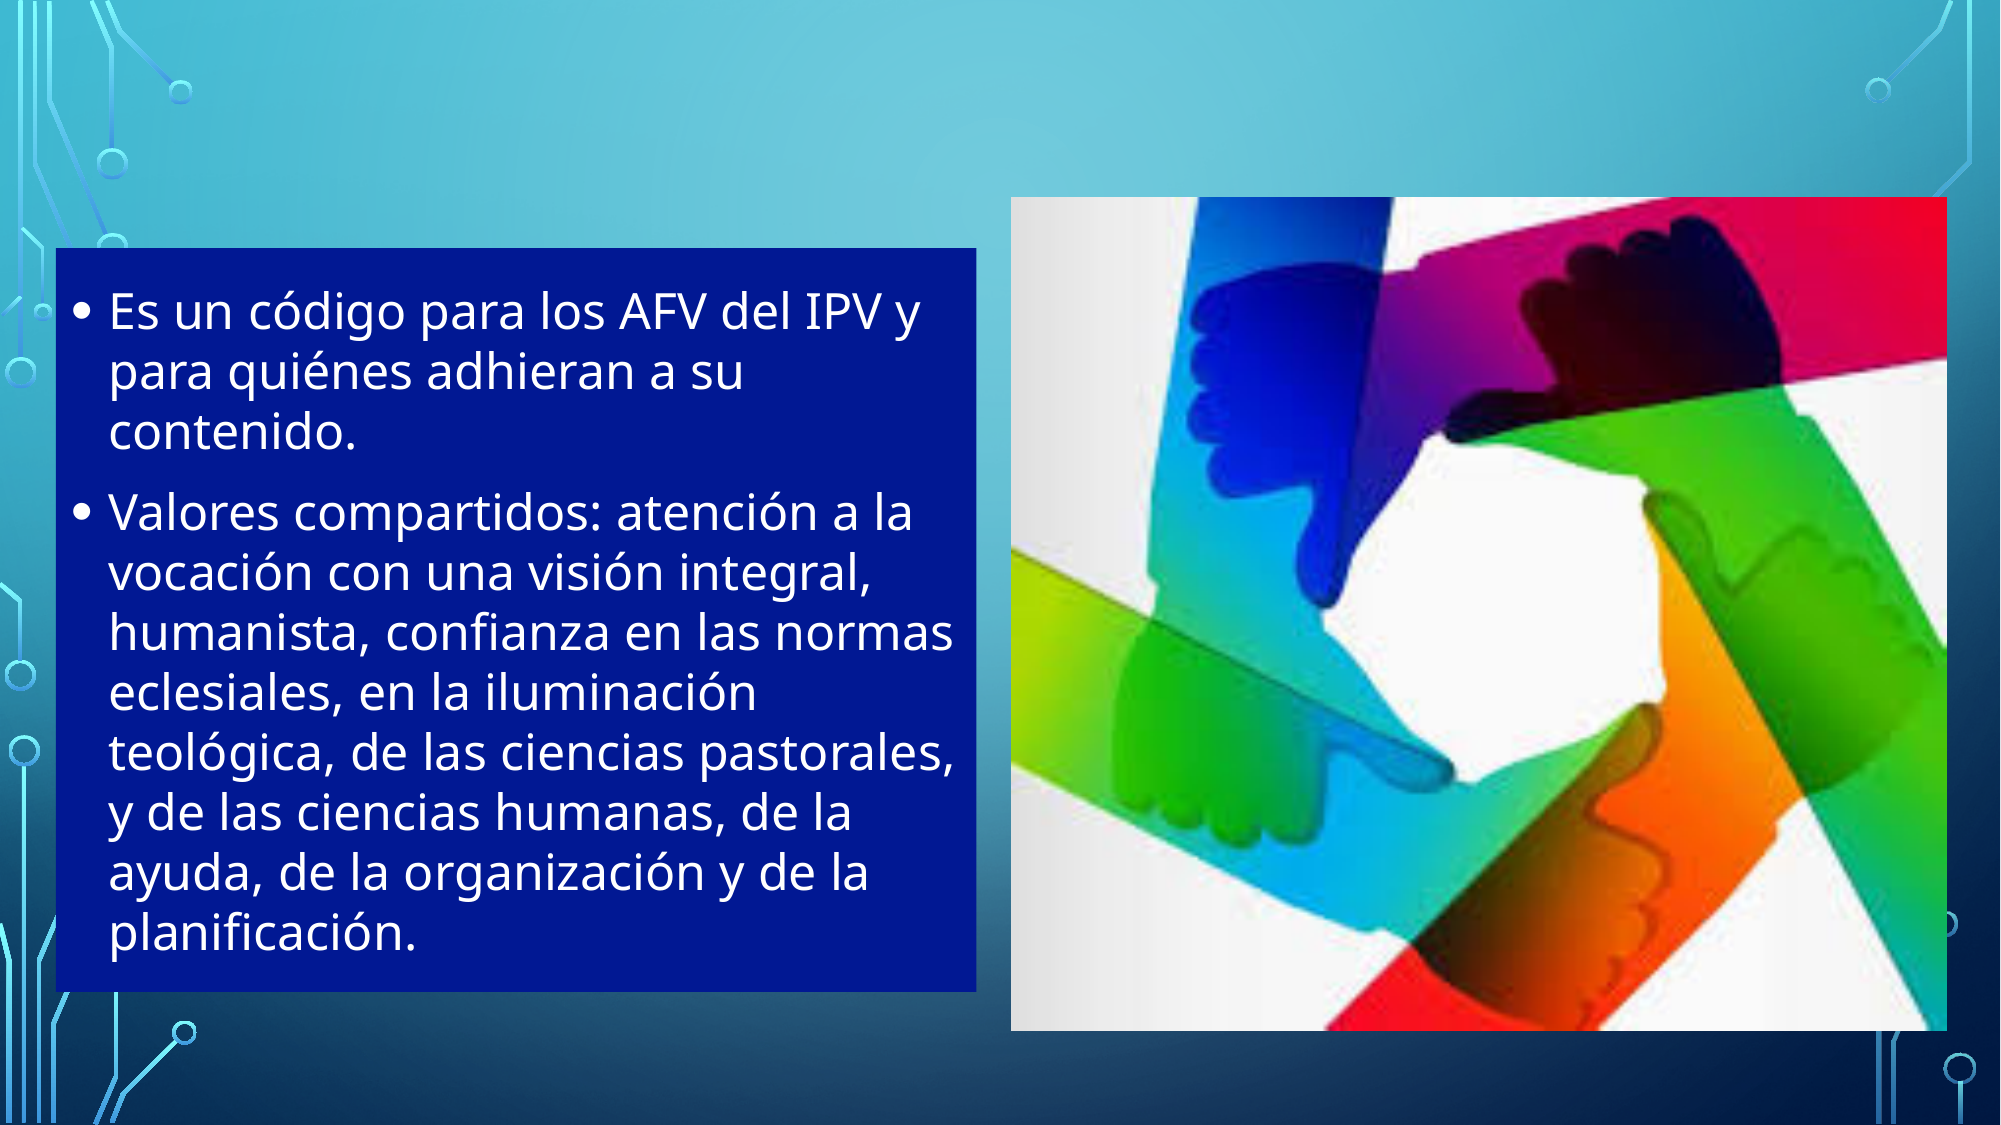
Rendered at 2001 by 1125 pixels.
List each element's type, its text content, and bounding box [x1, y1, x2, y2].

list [1010, 197, 1947, 1031]
list Es un código para los AFV del IPV y para quiénes adhieran a su contenido. Valores compartidos: atención a la vocación con una visión integral, humanista, confianza en las normas eclesiales, en la iluminación teológica, de las ciencias pastorales, y de las ciencias humanas, de la ayuda, de la organización y de la planificación. [55, 248, 977, 992]
